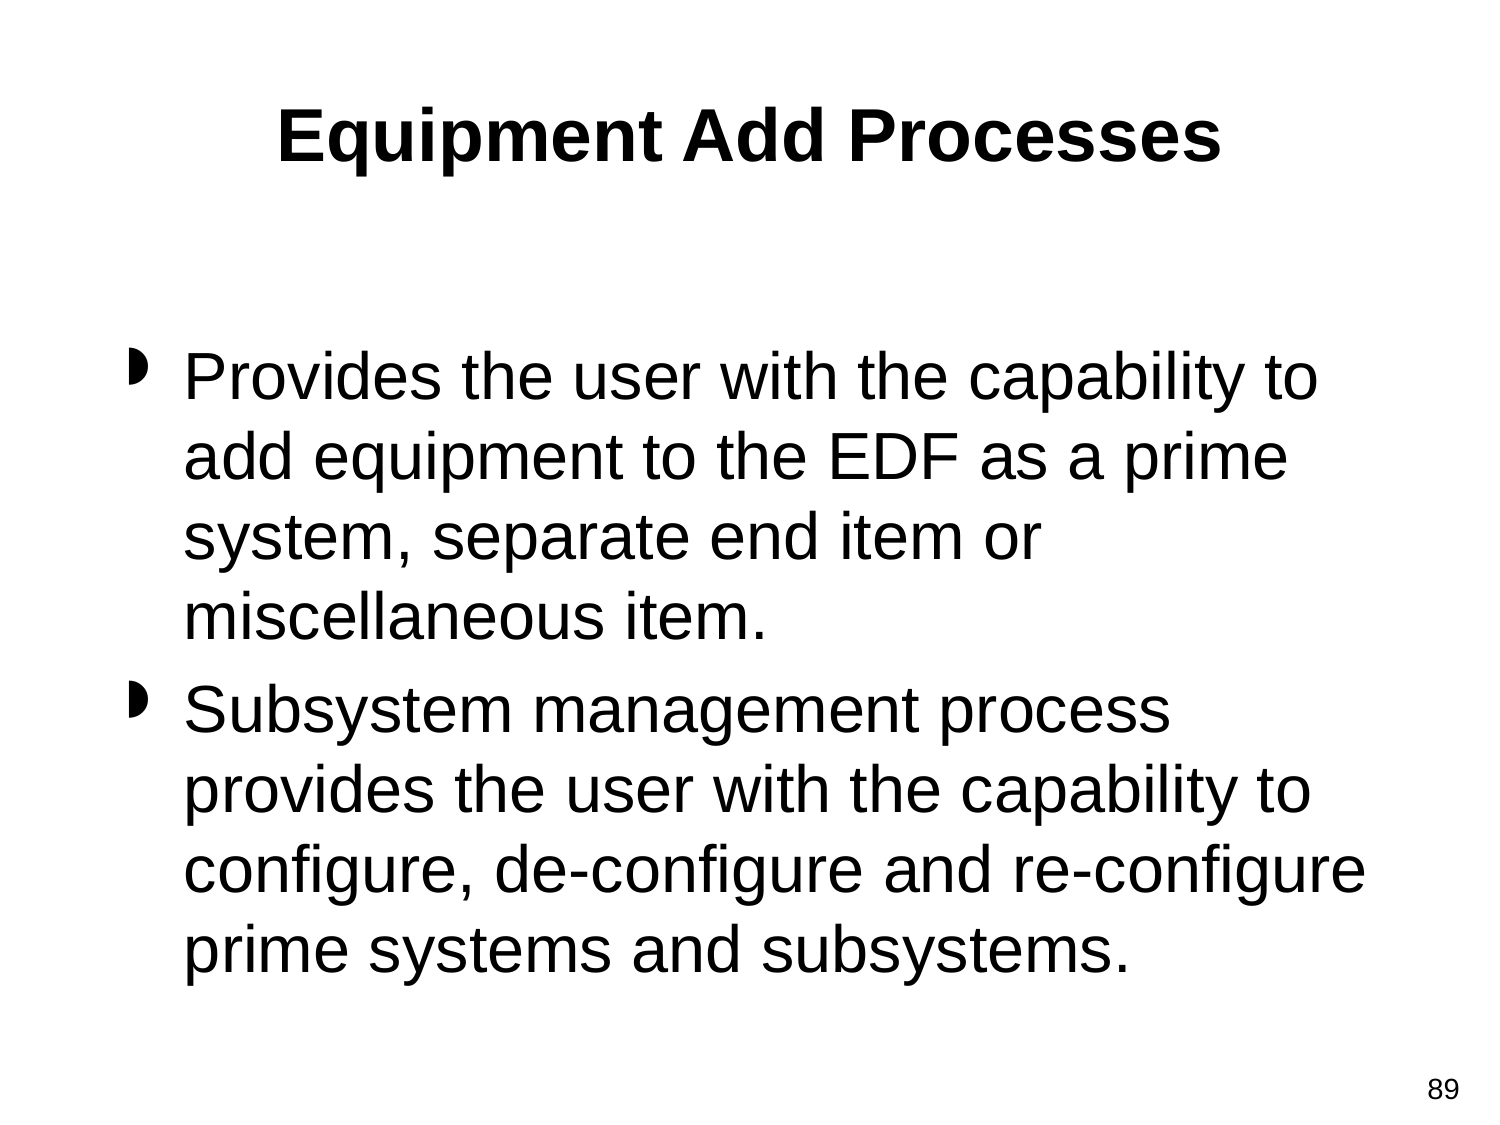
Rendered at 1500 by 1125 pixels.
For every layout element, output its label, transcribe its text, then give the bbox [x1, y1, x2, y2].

title Equipment Add Processes [112, 37, 1388, 225]
slide_number 89 [1162, 1050, 1475, 1125]
list Provides the user with the capability to add equipment to the EDF as a prime system, separate end item or miscellaneous item. Subsystem management process provides the user with the capability to configure, de-configure and re-configure prime systems and subsystems. [112, 324, 1388, 1000]
